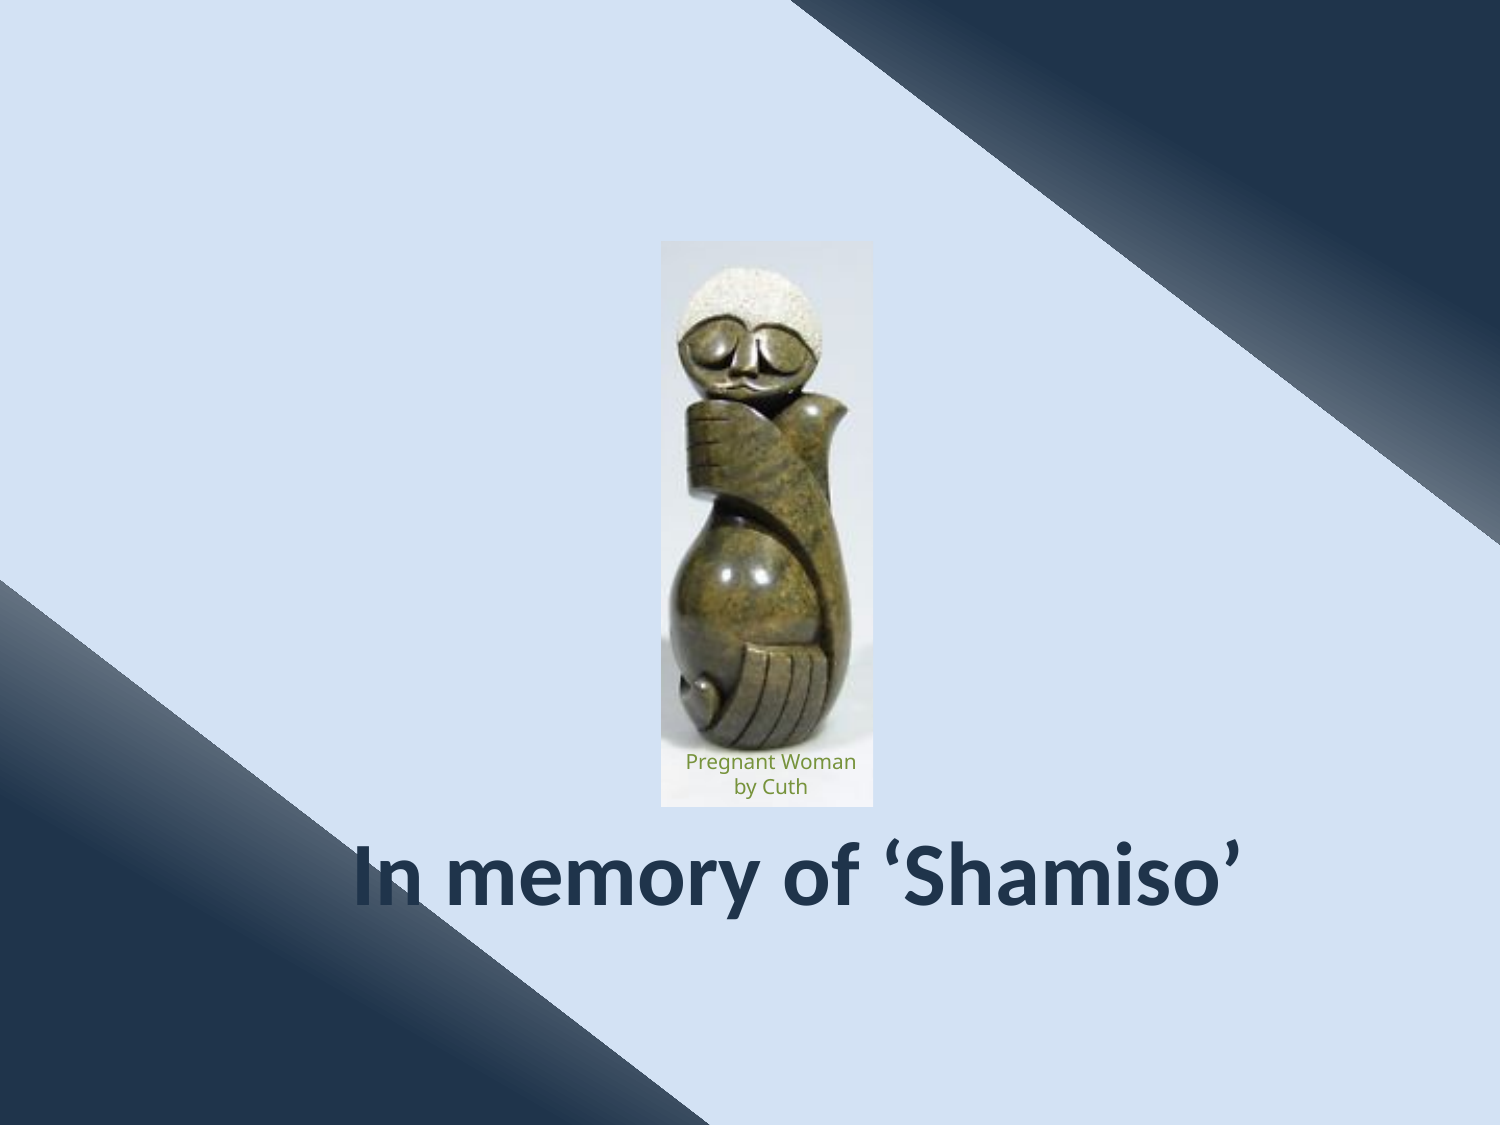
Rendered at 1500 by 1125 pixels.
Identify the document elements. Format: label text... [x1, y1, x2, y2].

title In memory of ‘Shamiso’ [160, 806, 1436, 931]
picture [660, 241, 874, 807]
